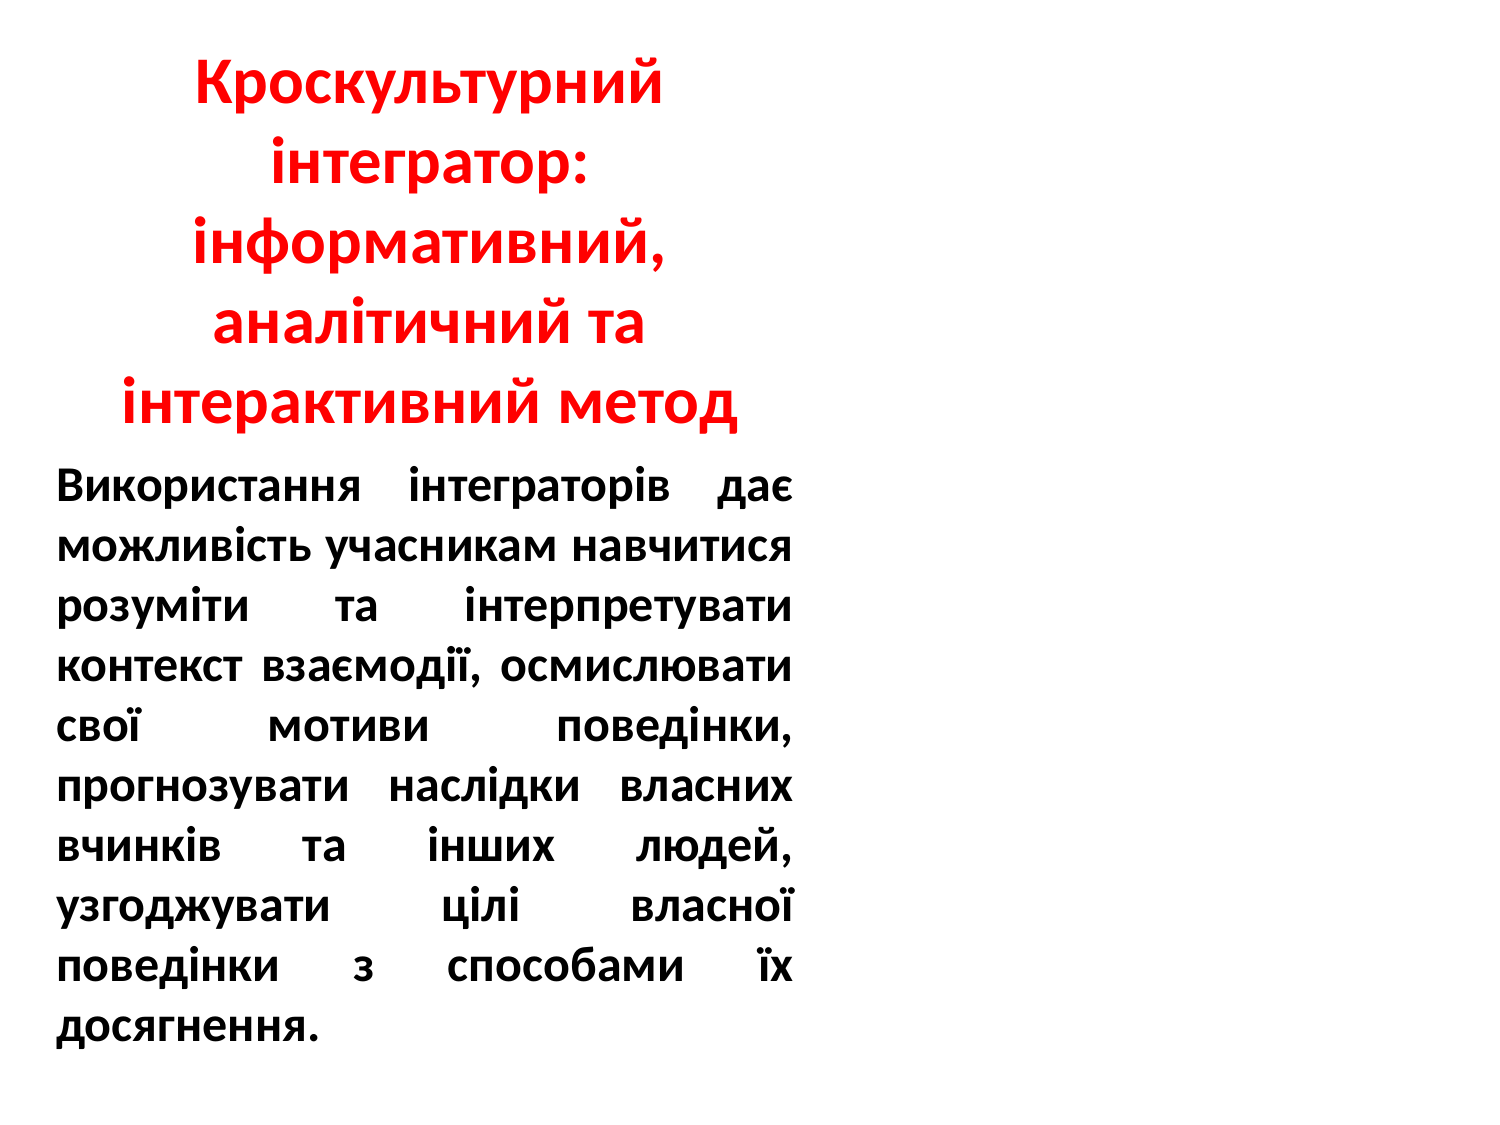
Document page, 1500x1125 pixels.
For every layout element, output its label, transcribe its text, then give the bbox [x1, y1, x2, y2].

title Кроскультурний інтегратор: інформативний, аналітичний та інтерактивний метод [75, 44, 786, 444]
list Використання інтеграторів дає можливість учасникам навчитися розуміти та інтерпретувати контекст взаємодії, осмислювати свої мотиви поведінки, прогнозувати наслідки власних вчинків та інших людей, узгоджувати цілі власної поведінки з способами їх досягнення. [41, 444, 809, 1079]
